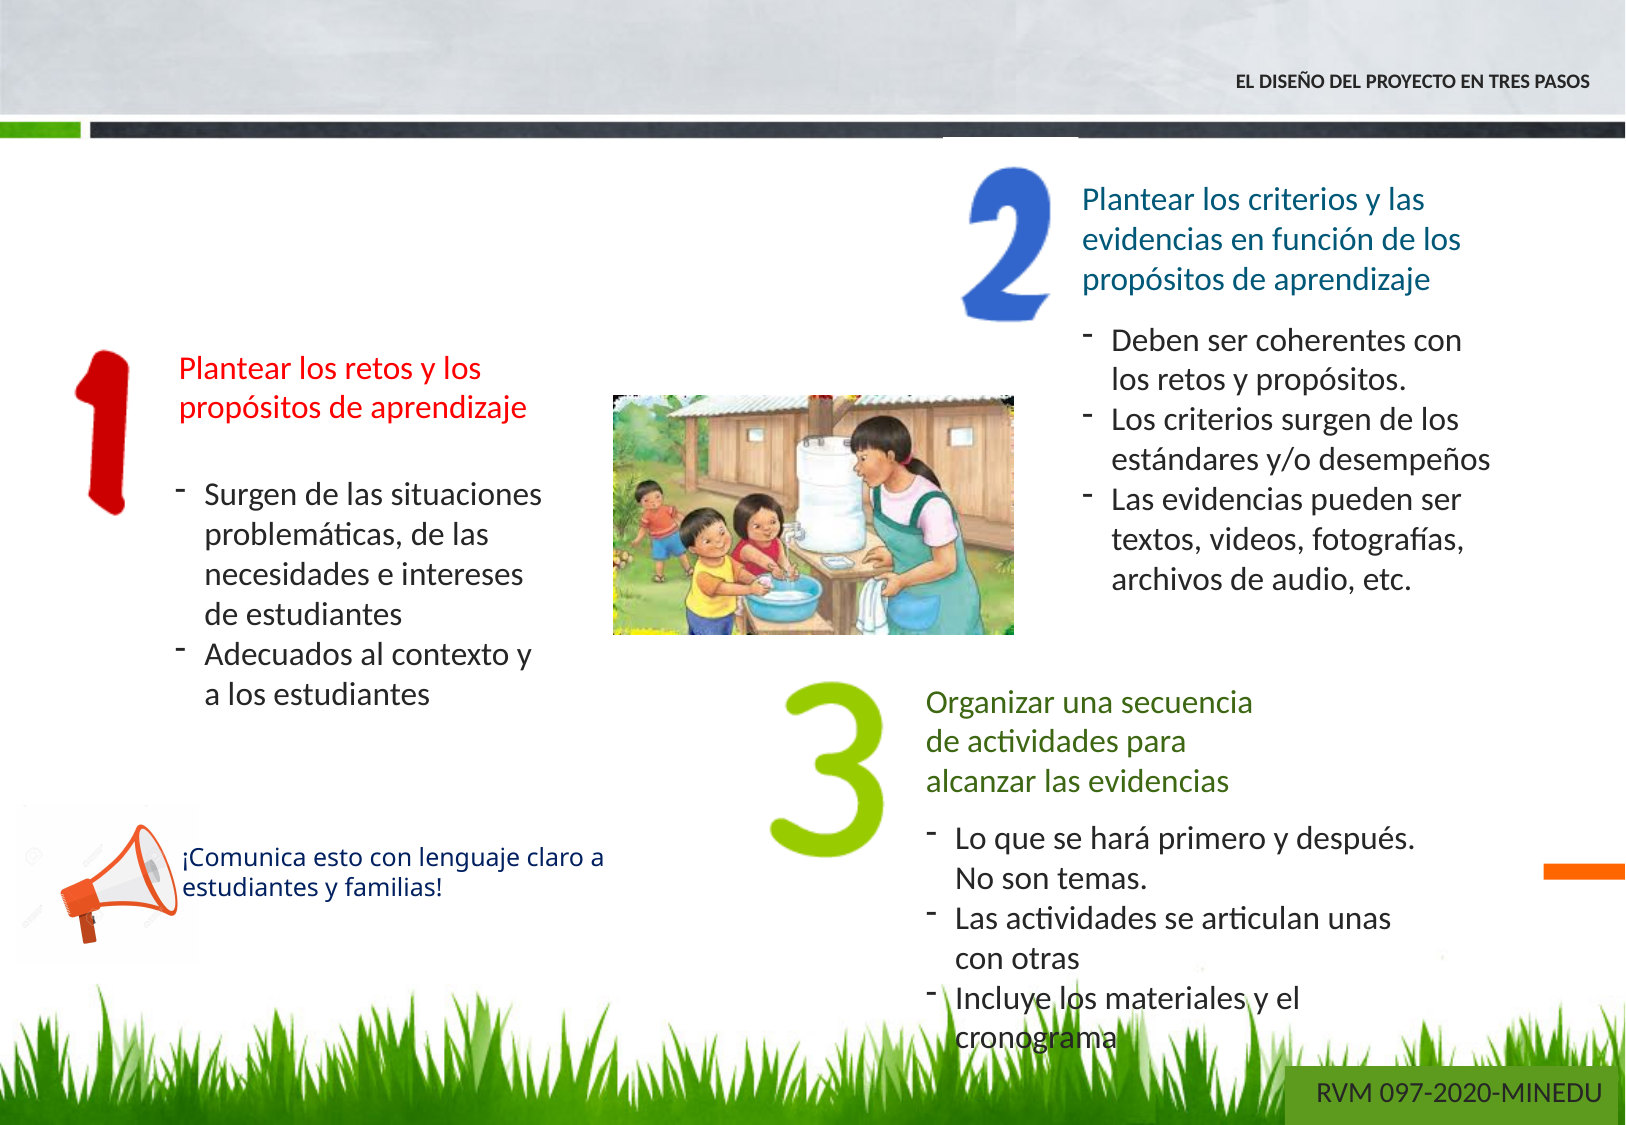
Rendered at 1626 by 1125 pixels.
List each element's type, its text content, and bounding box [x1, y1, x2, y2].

text_box ¡Comunica esto con lenguaje claro a estudiantes y familias! [204, 834, 628, 910]
text_box Surgen de las situaciones problemáticas, de las necesidades e intereses de estudiantes Adecuados al contexto y a los estudiantes [160, 464, 563, 719]
text_box Plantear los retos y los propósitos de aprendizaje [164, 338, 591, 433]
text_box Deben ser coherentes con los retos y propósitos. Los criterios surgen de los estándares y/o desempeños Las evidencias pueden ser textos, videos, fotografías, archivos de audio, etc. [1067, 310, 1510, 605]
title EL DISEÑO DEL PROYECTO EN TRES PASOS [329, 60, 1606, 126]
picture [0, 0, 1626, 1125]
text_box RVM 097-2020-MINEDU [1284, 1066, 1618, 1125]
text_box Lo que se hará primero y después. No son temas. Las actividades se articulan unas con otras Incluye los materiales y el cronograma [911, 808, 1458, 1063]
text_box Plantear los criterios y las evidencias en función de los propósitos de aprendizaje [1083, 170, 1510, 305]
text_box Organizar una secuencia de actividades para alcanzar las evidencias [949, 672, 1308, 807]
